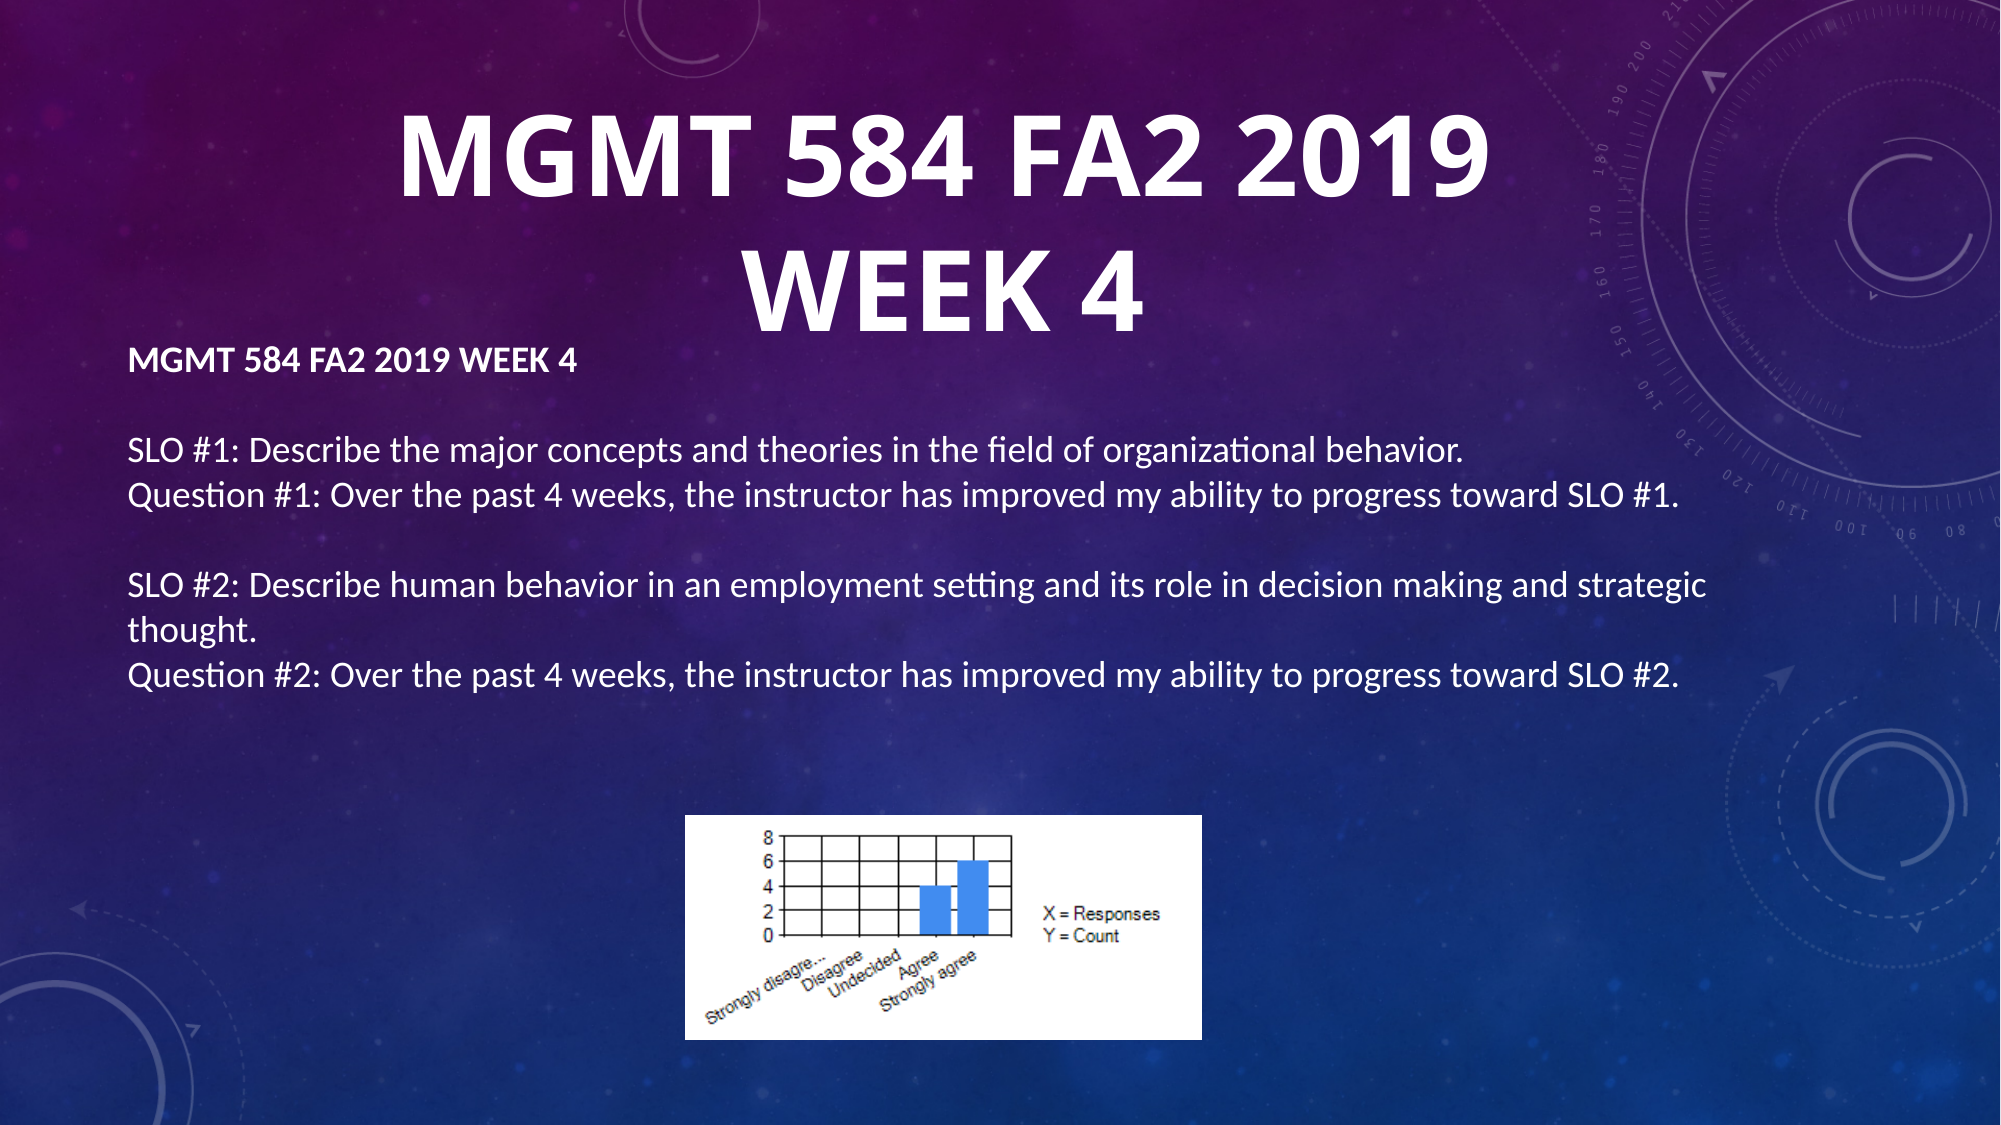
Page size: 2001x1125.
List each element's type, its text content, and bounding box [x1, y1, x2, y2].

title MGMT 584 FA2 2019 WeeK 4 [112, 99, 1775, 327]
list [685, 815, 1202, 1040]
text_box MGMT 584 FA2 2019 WEEK 4 SLO #1: Describe the major concepts and theories in the field of organizational behavior. Question #1: Over the past 4 weeks, the instructor has improved my ability to progress toward SLO #1. SLO #2: Describe human behavior in an employment setting and its role in decision making and strategic thought. Question #2: Over the past 4 weeks, the instructor has improved my ability to progress toward SLO #2. [112, 327, 1775, 793]
picture [0, 0, 2001, 1125]
